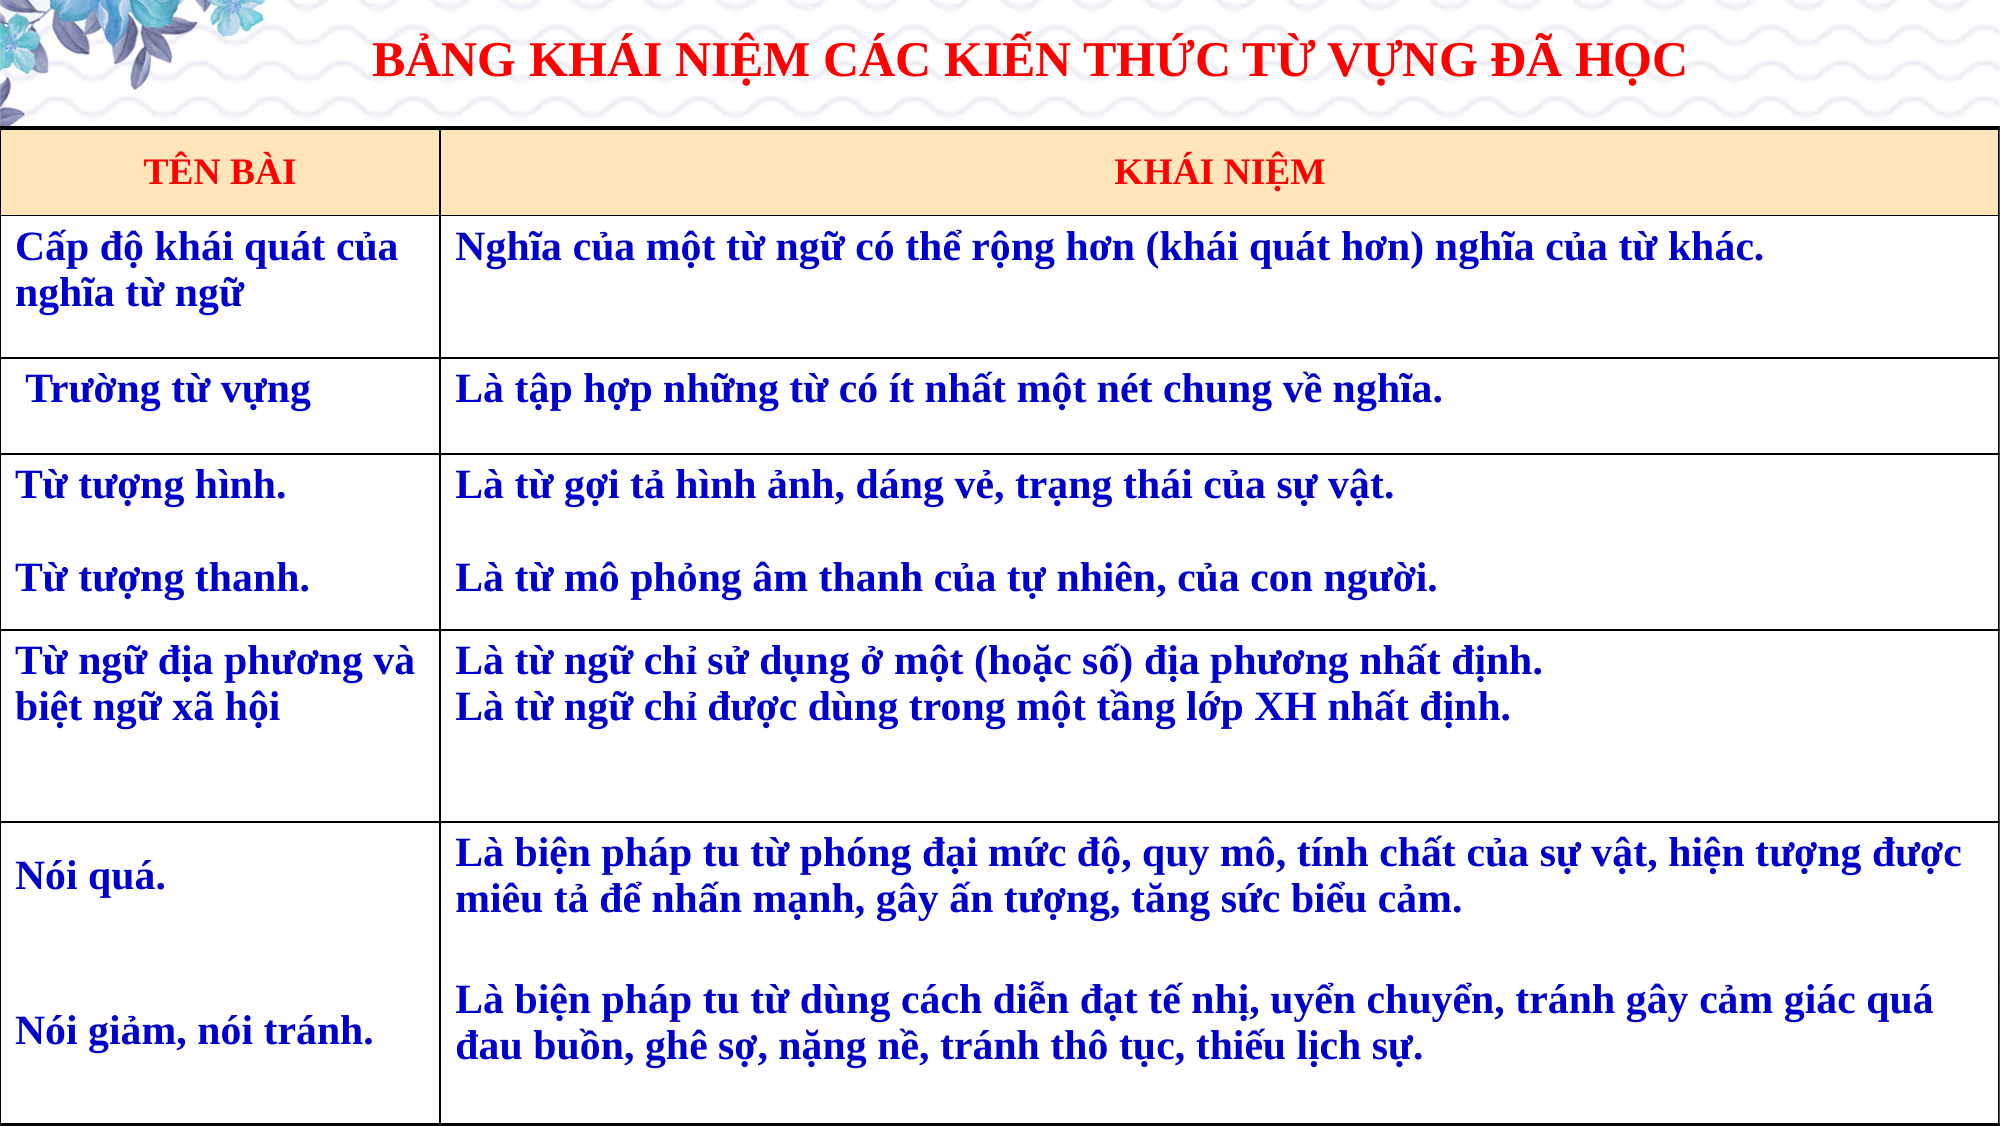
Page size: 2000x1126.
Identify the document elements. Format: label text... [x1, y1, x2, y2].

table_cell Là từ ngữ chỉ sử dụng ở một (hoặc số) địa phương nhất định. Là từ ngữ chỉ được dùng trong một tầng lớp XH nhất định. [441, 631, 1998, 821]
table_cell Là từ gợi tả hình ảnh, dáng vẻ, trạng thái của sự vật. Là từ mô phỏng âm thanh của tự nhiên, của con người. [441, 455, 1998, 629]
table_cell Từ ngữ địa phương và biệt ngữ xã hội [1, 631, 439, 821]
table_cell Là tập hợp những từ có ít nhất một nét chung về nghĩa. [441, 359, 1998, 453]
table_header TÊN BÀI [1, 130, 439, 215]
text_box BẢNG KHÁI NIỆM CÁC KIẾN THỨC TỪ VỰNG ĐÃ HỌC [106, 18, 1955, 94]
table_header KHÁI NIỆM [441, 130, 1998, 215]
table_cell Nói quá. Nói giảm, nói tránh. [1, 823, 439, 1123]
table_cell Là biện pháp tu từ phóng đại mức độ, quy mô, tính chất của sự vật, hiện tượng được miêu tả để nhấn mạnh, gây ấn tượng, tăng sức biểu cảm. Là biện pháp tu từ dùng cách diễn đạt tế nhị, uyển chuyển, tránh gây cảm giác quá đau buồn, ghê sợ, nặng nề, tránh thô tục, thiếu lịch sự. [441, 823, 1998, 1123]
table_cell Cấp độ khái quát của nghĩa từ ngữ [1, 216, 439, 357]
table_cell Từ tượng hình. Từ tượng thanh. [1, 455, 439, 629]
table_cell Nghĩa của một từ ngữ có thể rộng hơn (khái quát hơn) nghĩa của từ khác. [441, 216, 1998, 357]
table_cell Trường từ vựng [1, 359, 439, 453]
picture [0, 0, 2000, 126]
